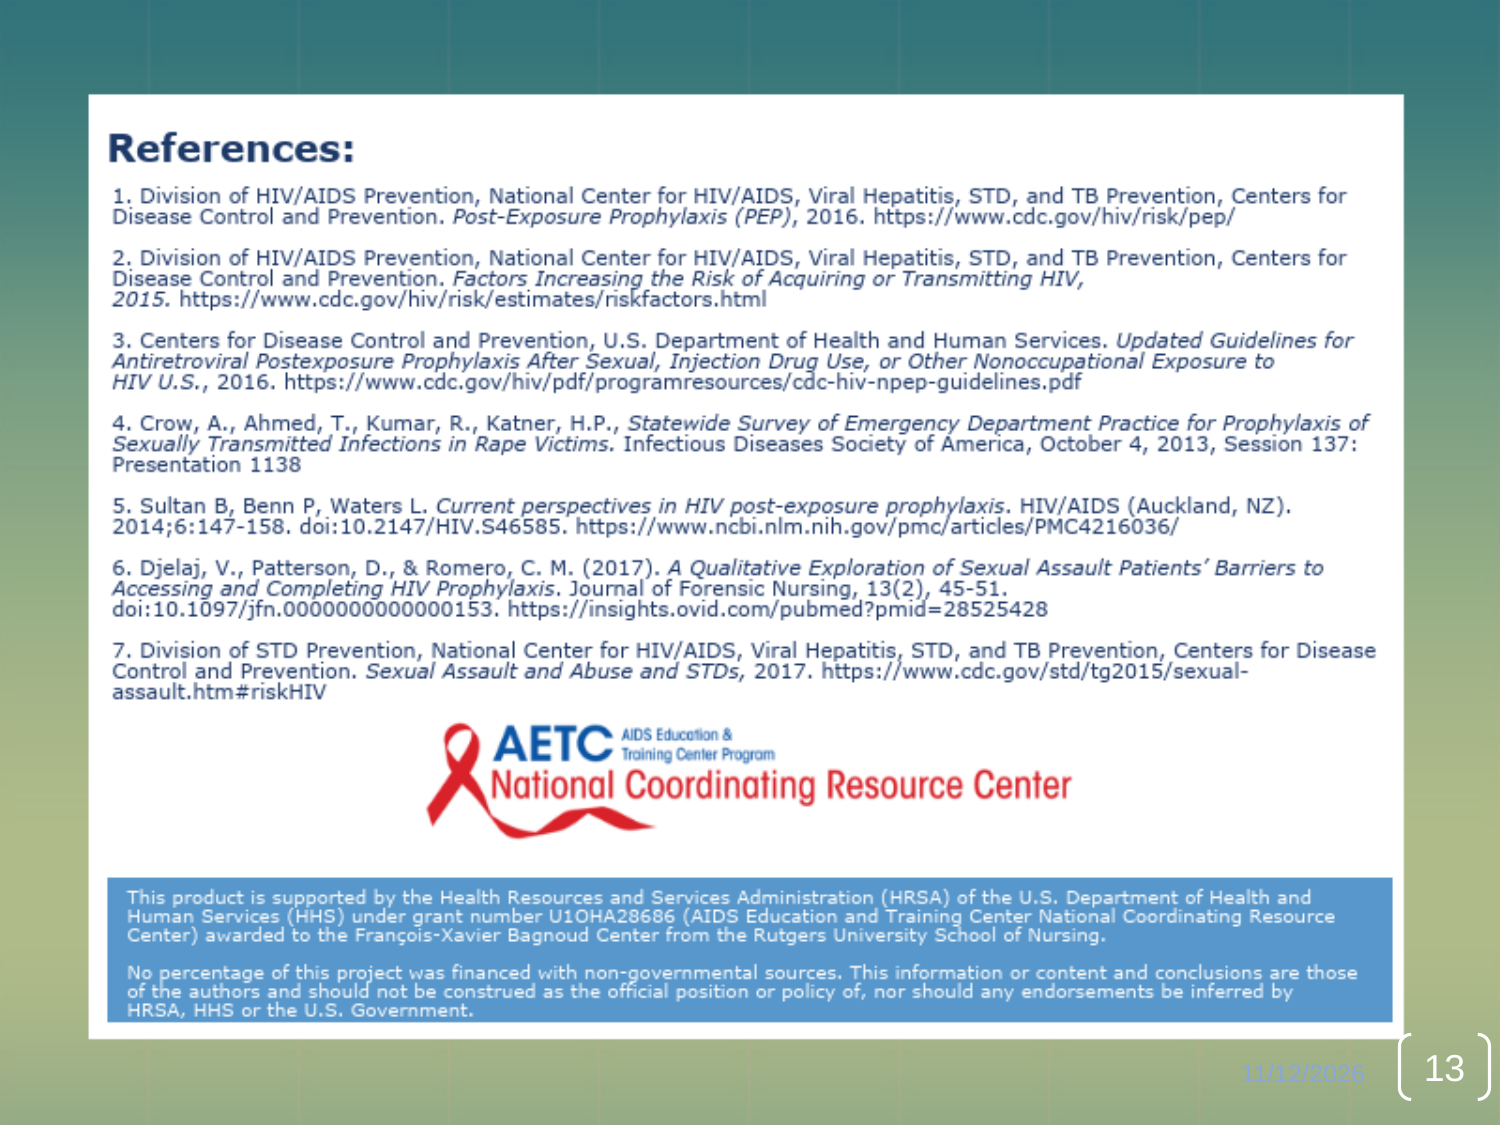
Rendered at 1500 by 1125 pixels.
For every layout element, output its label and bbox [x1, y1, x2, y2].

list [0, 0, 1500, 1125]
